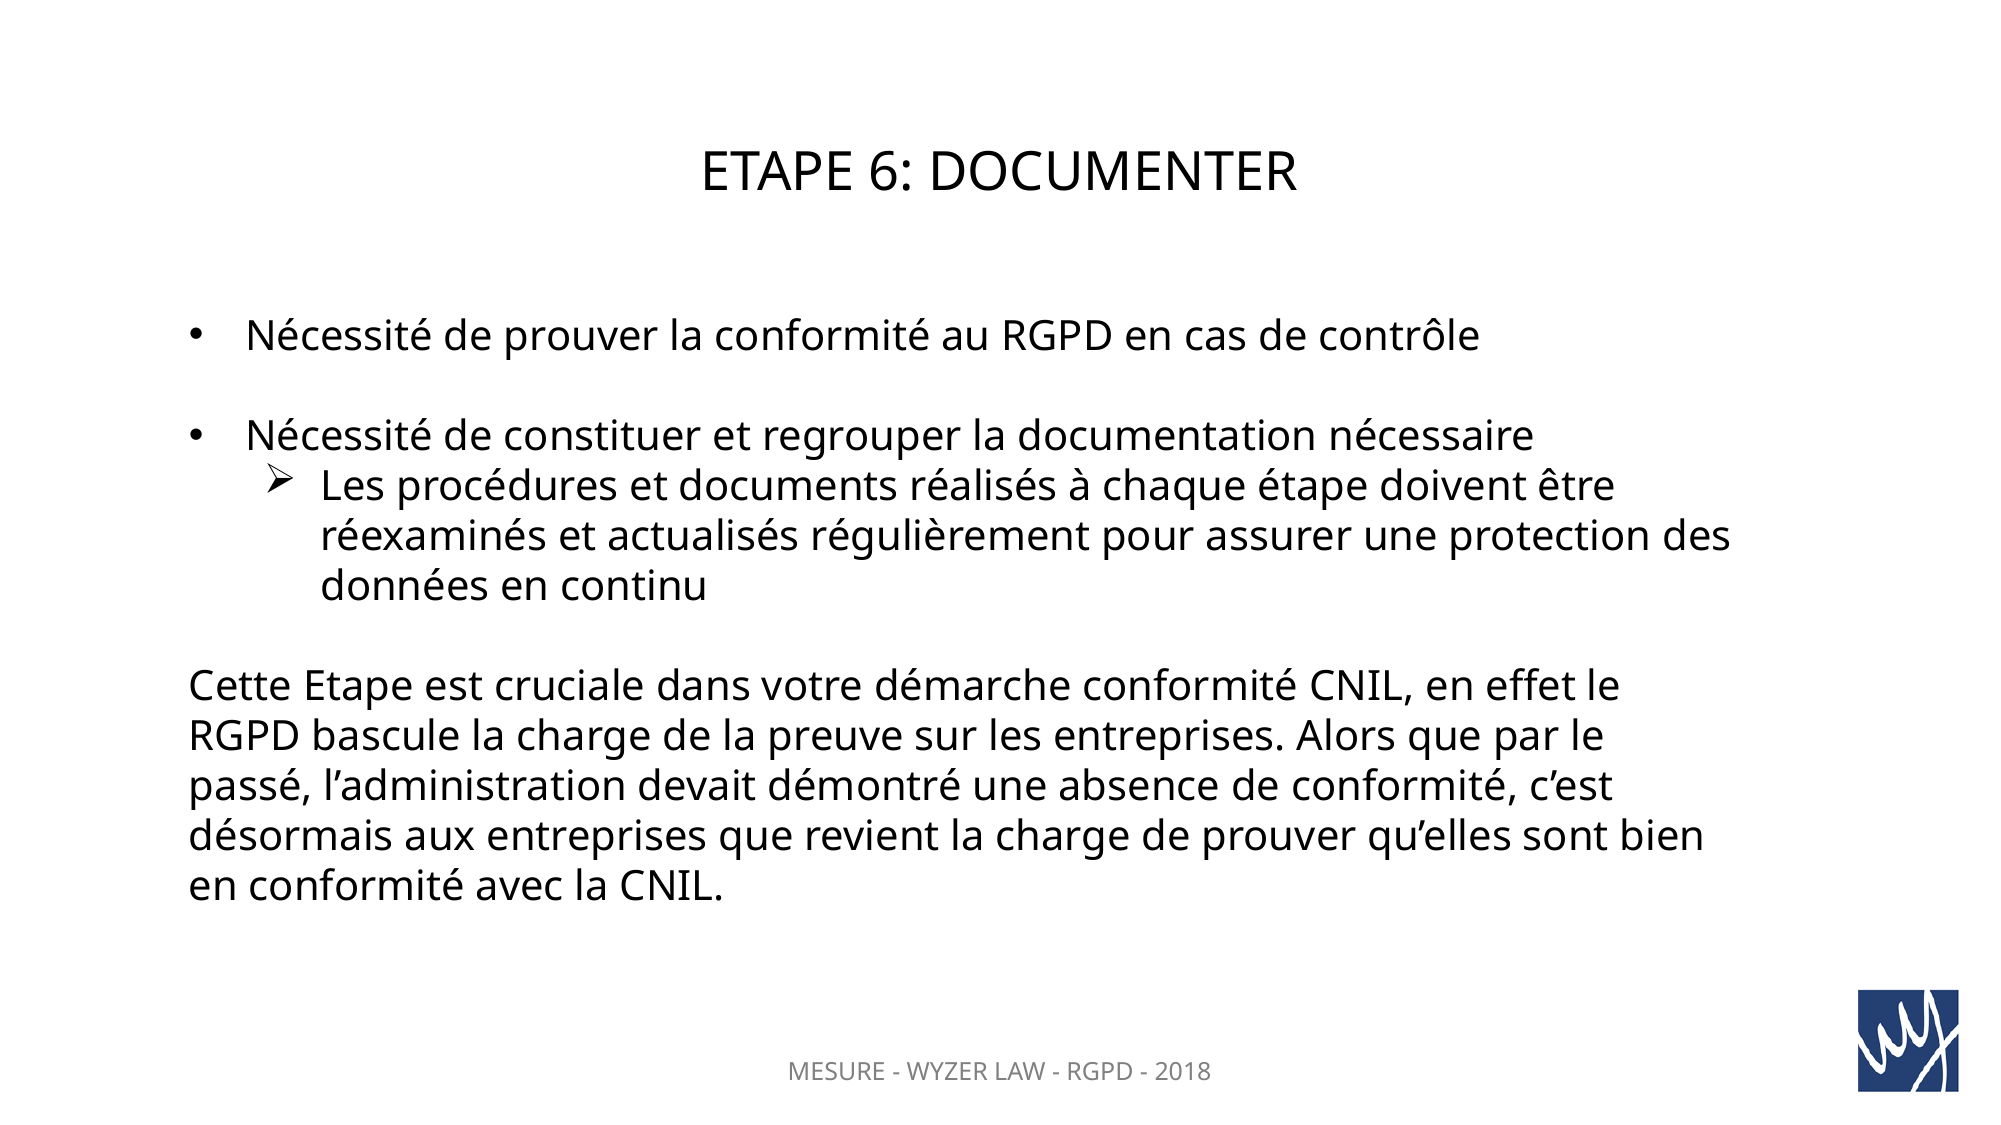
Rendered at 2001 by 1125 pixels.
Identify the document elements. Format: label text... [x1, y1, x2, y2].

text_box Nécessité de prouver la conformité au RGPD en cas de contrôle Nécessité de constituer et regrouper la documentation nécessaire Les procédures et documents réalisés à chaque étape doivent être réexaminés et actualisés régulièrement pour assurer une protection des données en continu Cette Etape est cruciale dans votre démarche conformité CNIL, en effet le RGPD bascule la charge de la preuve sur les entreprises. Alors que par le passé, l’administration devait démontré une absence de conformité, c’est désormais aux entreprises que revient la charge de prouver qu’elles sont bien en conformité avec la CNIL. [174, 251, 1752, 1017]
footer MESURE - WYZER LAW - RGPD - 2018 [627, 1042, 1373, 1103]
list ETAPE 6: DOCUMENTER [554, 85, 1446, 251]
picture [1848, 981, 1967, 1100]
